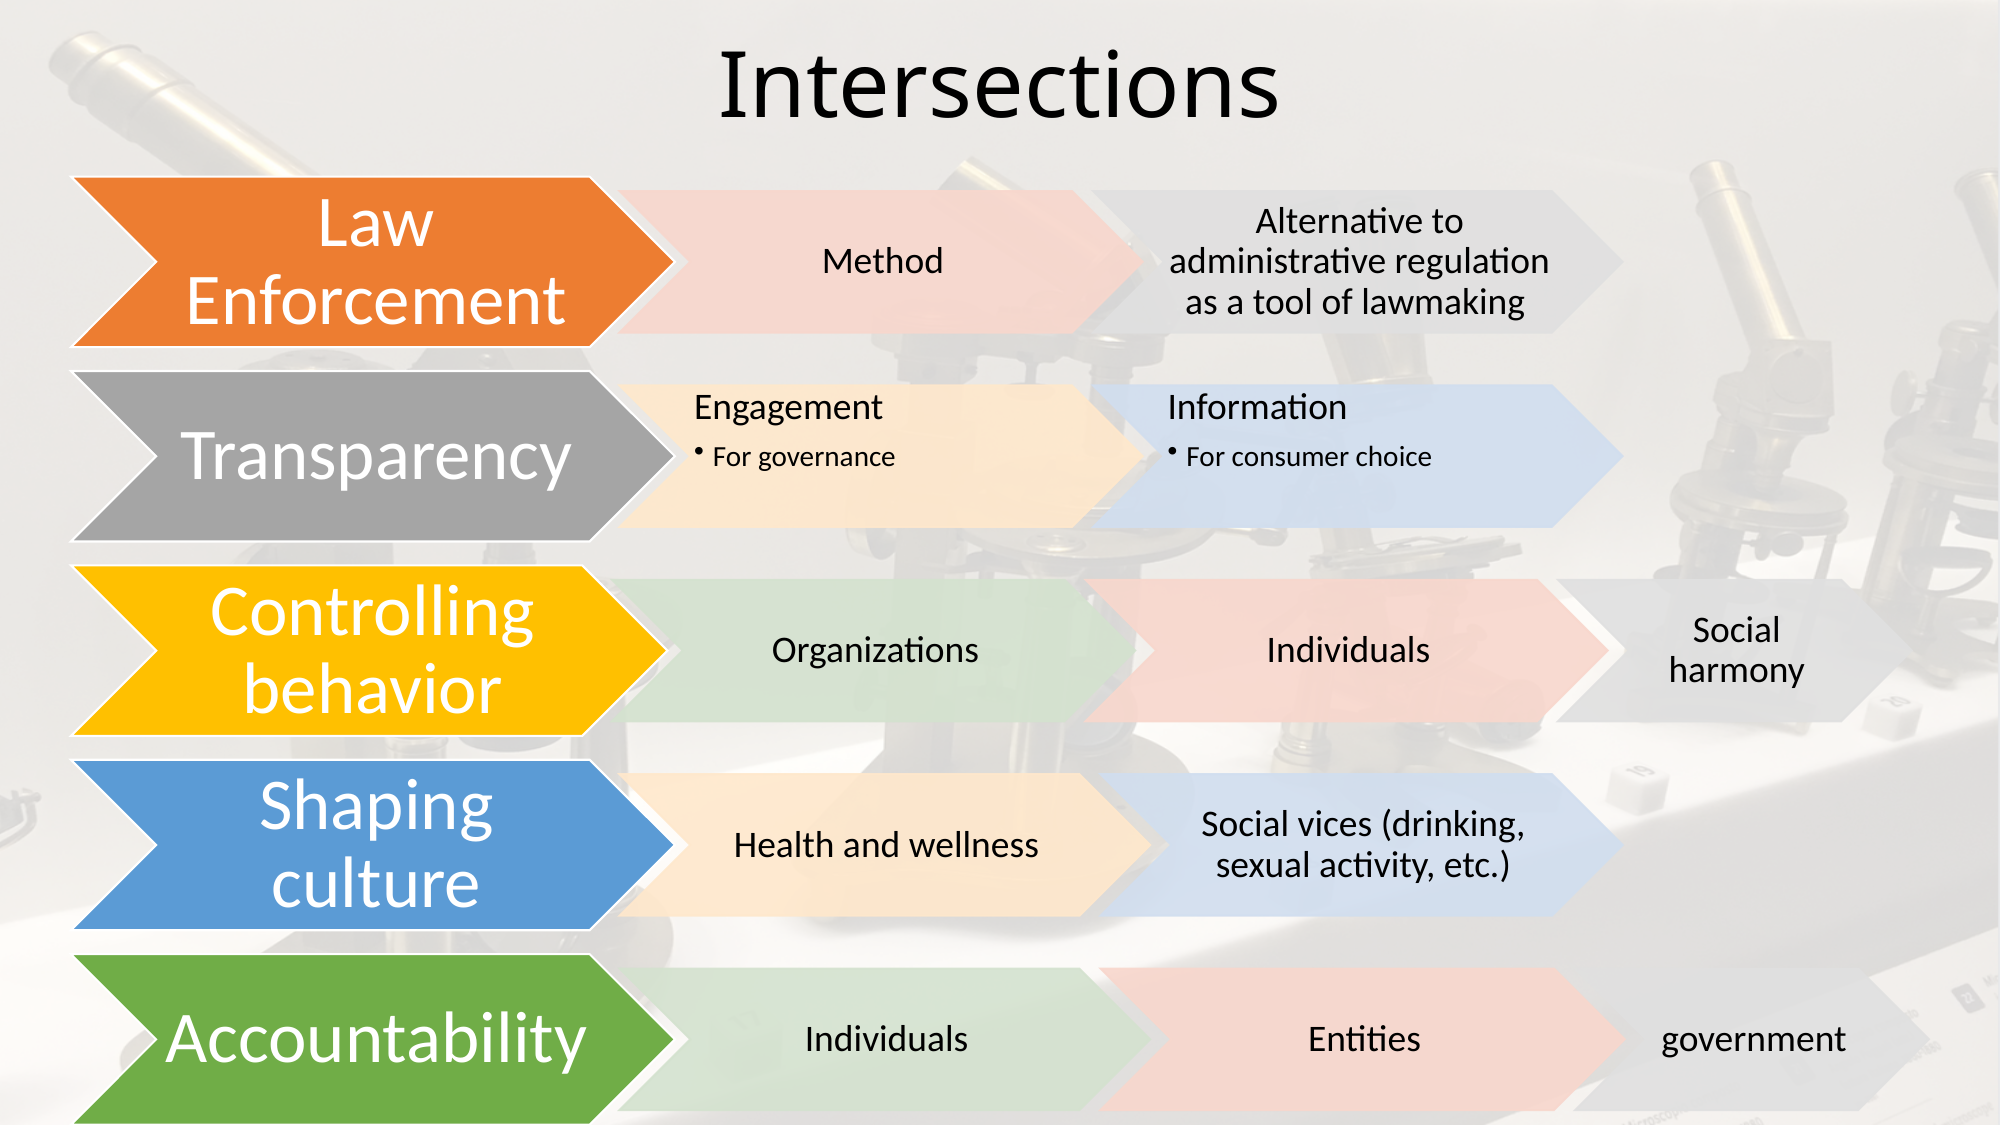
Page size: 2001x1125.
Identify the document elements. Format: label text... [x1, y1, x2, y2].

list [0, 176, 2000, 1125]
title Intersections [137, 0, 1863, 176]
